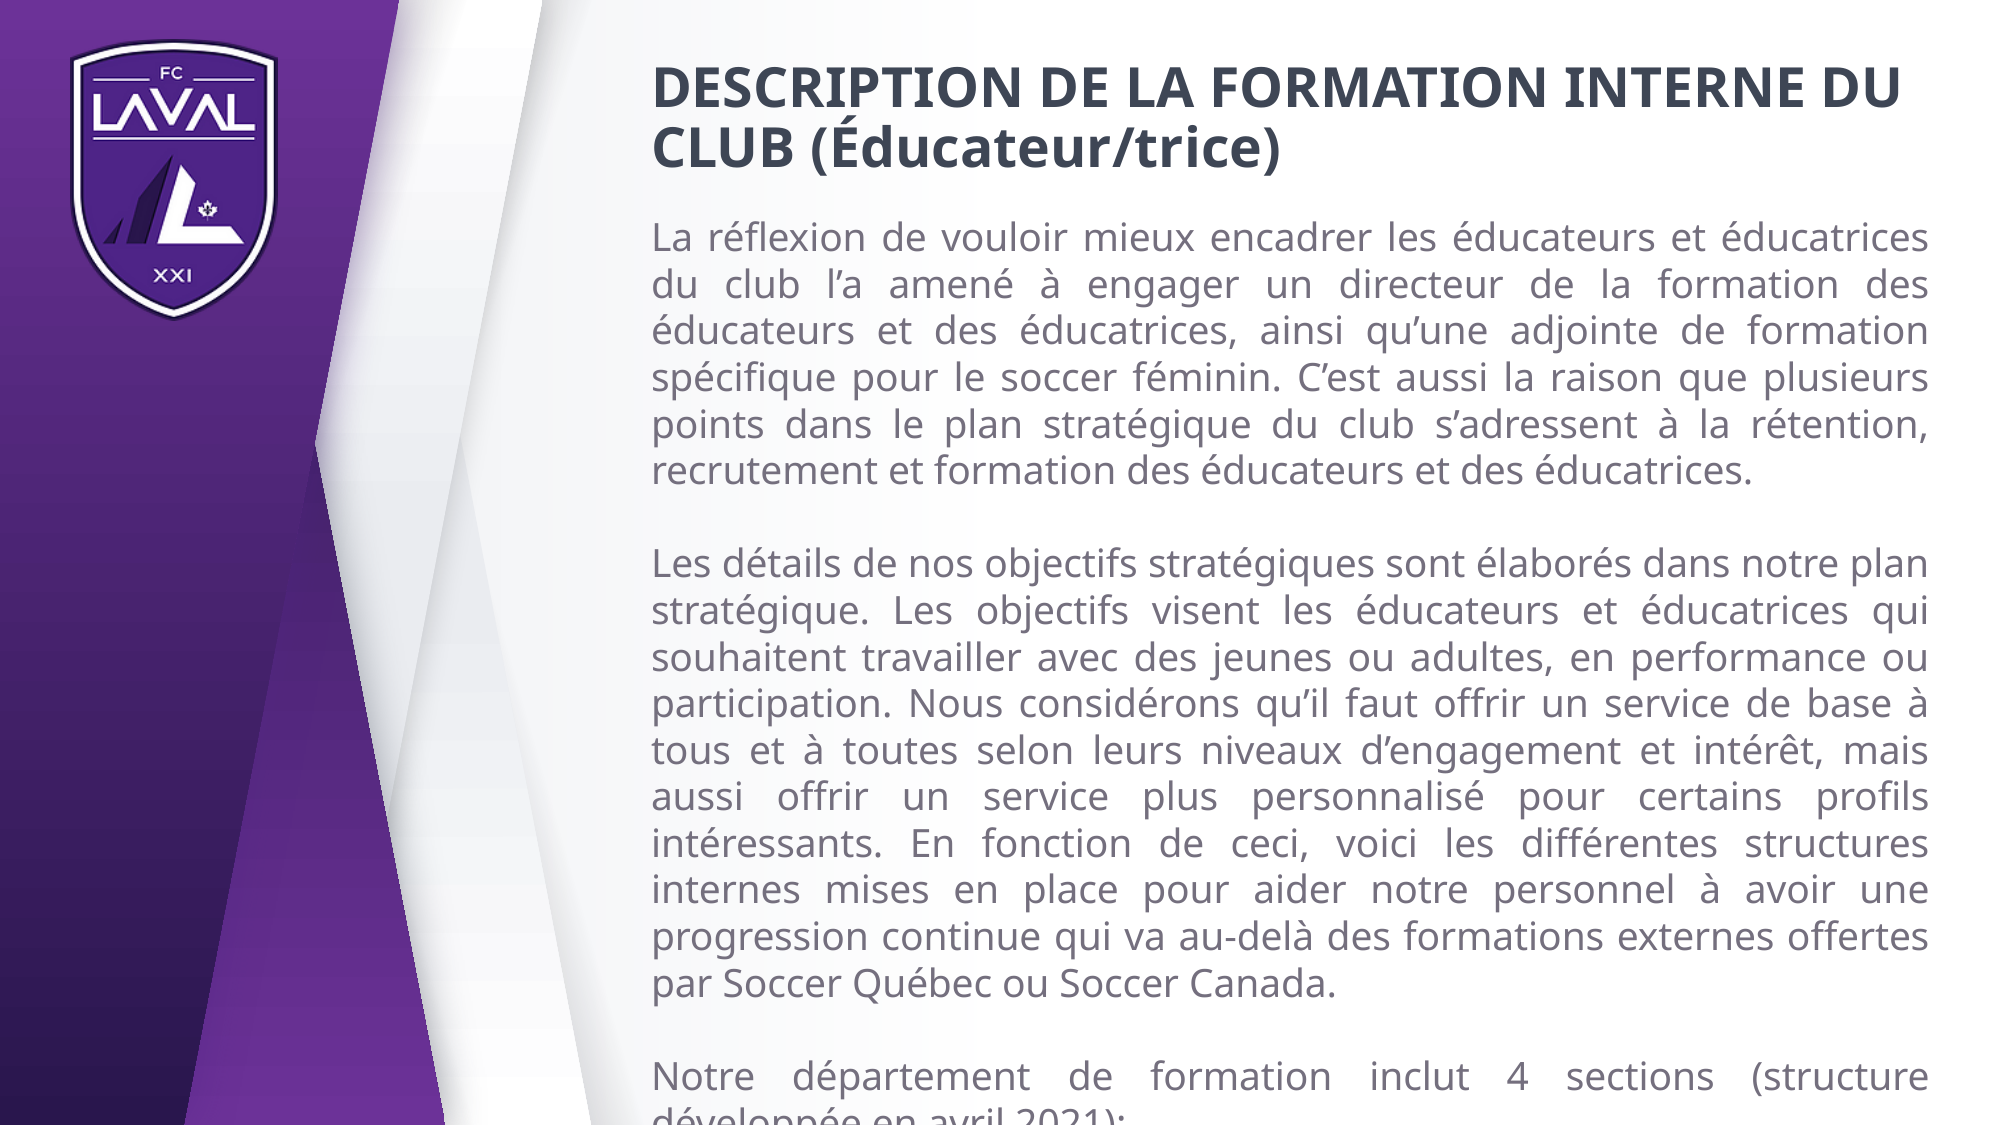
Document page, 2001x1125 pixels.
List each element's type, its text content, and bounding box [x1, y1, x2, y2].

picture [70, 38, 278, 321]
list La réflexion de vouloir mieux encadrer les éducateurs et éducatrices du club l’a amené à engager un directeur de la formation des éducateurs et des éducatrices, ainsi qu’une adjointe de formation spécifique pour le soccer féminin. C’est aussi la raison que plusieurs points dans le plan stratégique du club s’adressent à la rétention, recrutement et formation des éducateurs et des éducatrices. Les détails de nos objectifs stratégiques sont élaborés dans notre plan stratégique. Les objectifs visent les éducateurs et éducatrices qui souhaitent travailler avec des jeunes ou adultes, en performance ou participation. Nous considérons qu’il faut offrir un service de base à tous et à toutes selon leurs niveaux d’engagement et intérêt, mais aussi offrir un service plus personnalisé pour certains profils intéressants. En fonction de ceci, voici les différentes structures internes mises en place pour aider notre personnel à avoir une progression continue qui va au-delà des formations externes offertes par Soccer Québec ou Soccer Canada. Notre département de formation inclut 4 sections (structure développée en avril 2021): [651, 212, 1930, 1084]
title DESCRIPTION DE LA FORMATION INTERNE DU CLUB (Éducateur/trice) [651, 98, 1962, 180]
